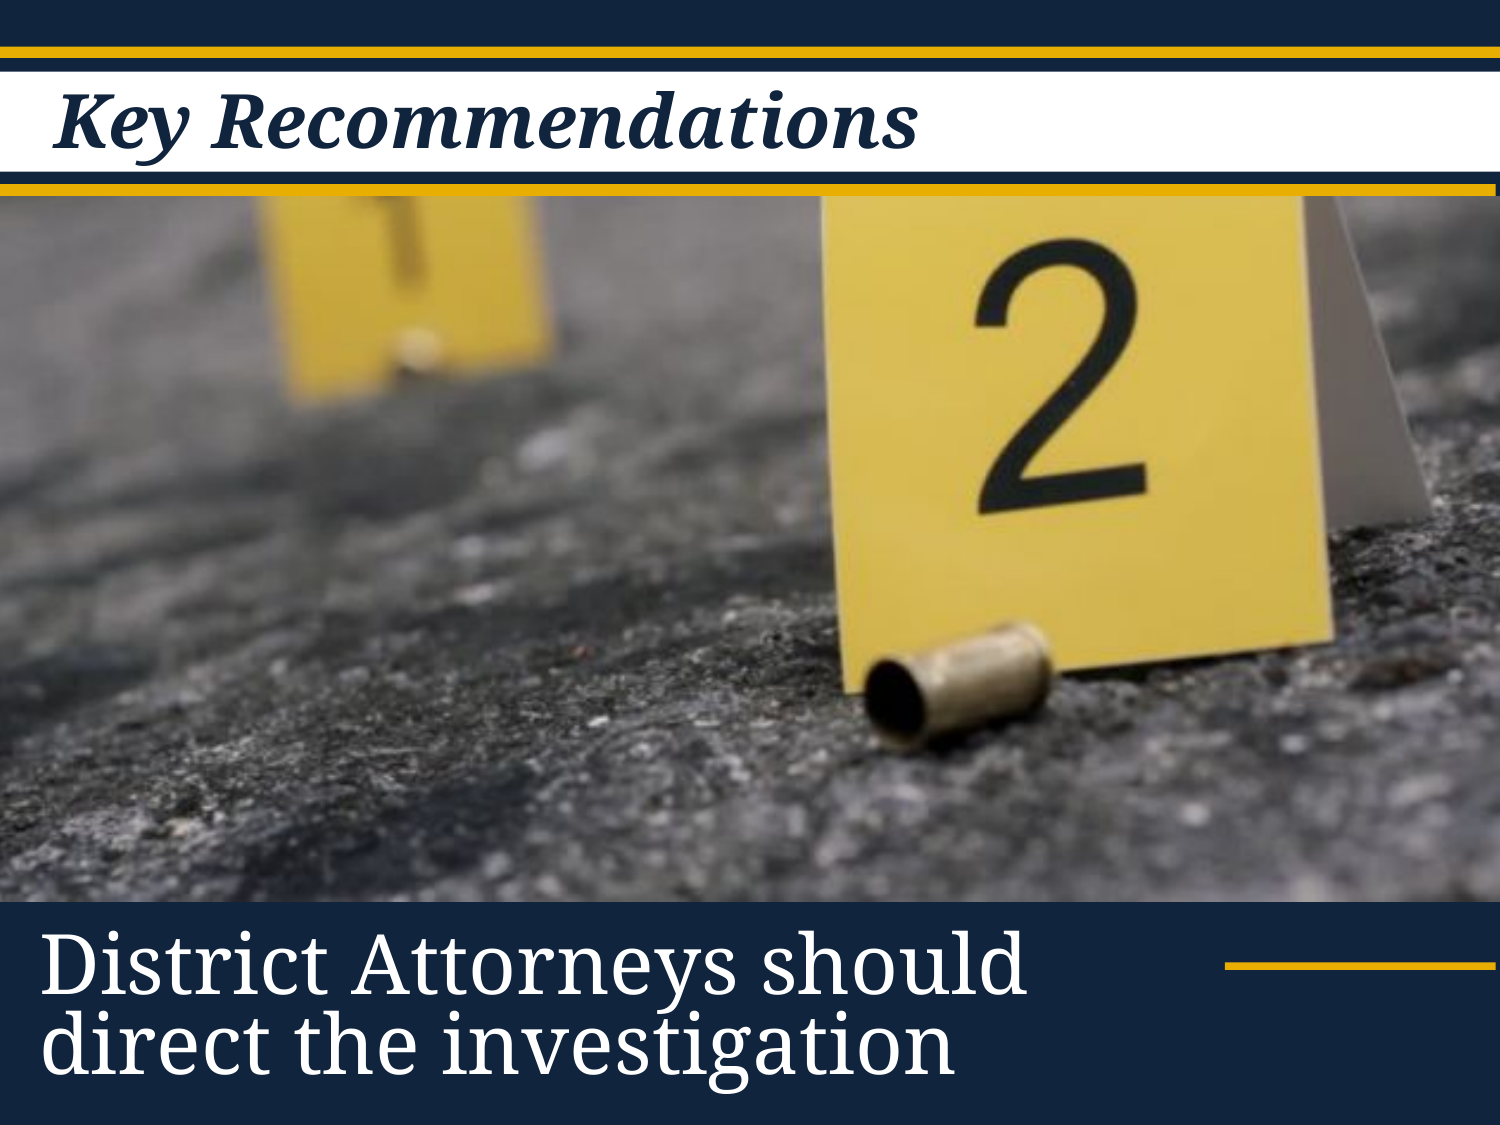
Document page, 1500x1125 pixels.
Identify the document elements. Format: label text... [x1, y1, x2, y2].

text_box [1163, 70, 1500, 174]
picture [0, 196, 1500, 902]
text_box District Attorneys should direct the investigation [24, 923, 1250, 1098]
text_box [1223, 960, 1498, 972]
text_box [0, 182, 1498, 195]
text_box [1163, 44, 1500, 60]
title Key Recommendations [0, 24, 1163, 182]
